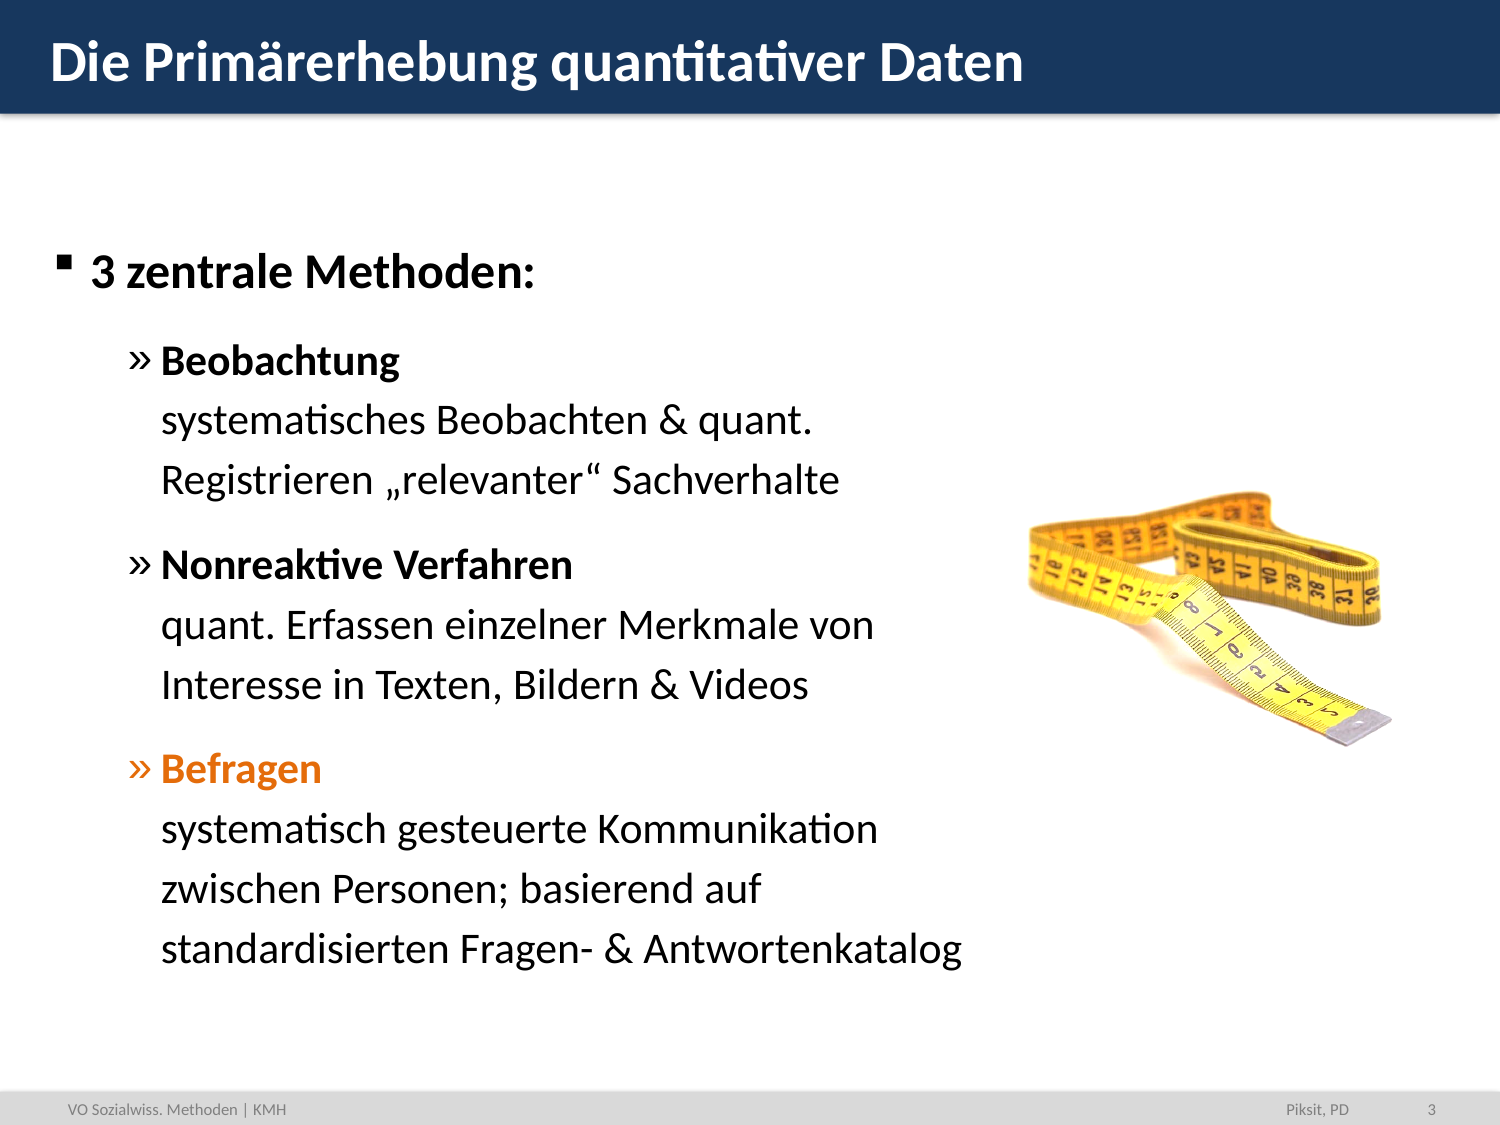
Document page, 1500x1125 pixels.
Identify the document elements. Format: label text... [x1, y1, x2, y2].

list 3 zentrale Methoden: Beobachtung systematisches Beobachten & quant. Registrieren „relevanter“ Sachverhalte Nonreaktive Verfahren quant. Erfassen einzelner Merkmale von Interesse in Texten, Bildern & Videos Befragen systematisch gesteuerte Kommunikation zwischen Personen; basierend auf standardisierten Fragen- & Antwortenkatalog [38, 193, 1008, 1009]
picture [980, 461, 1464, 782]
title Die Primärerhebung quantitativer Daten [35, 15, 1451, 91]
list Piksit, PD [726, 1091, 1364, 1125]
